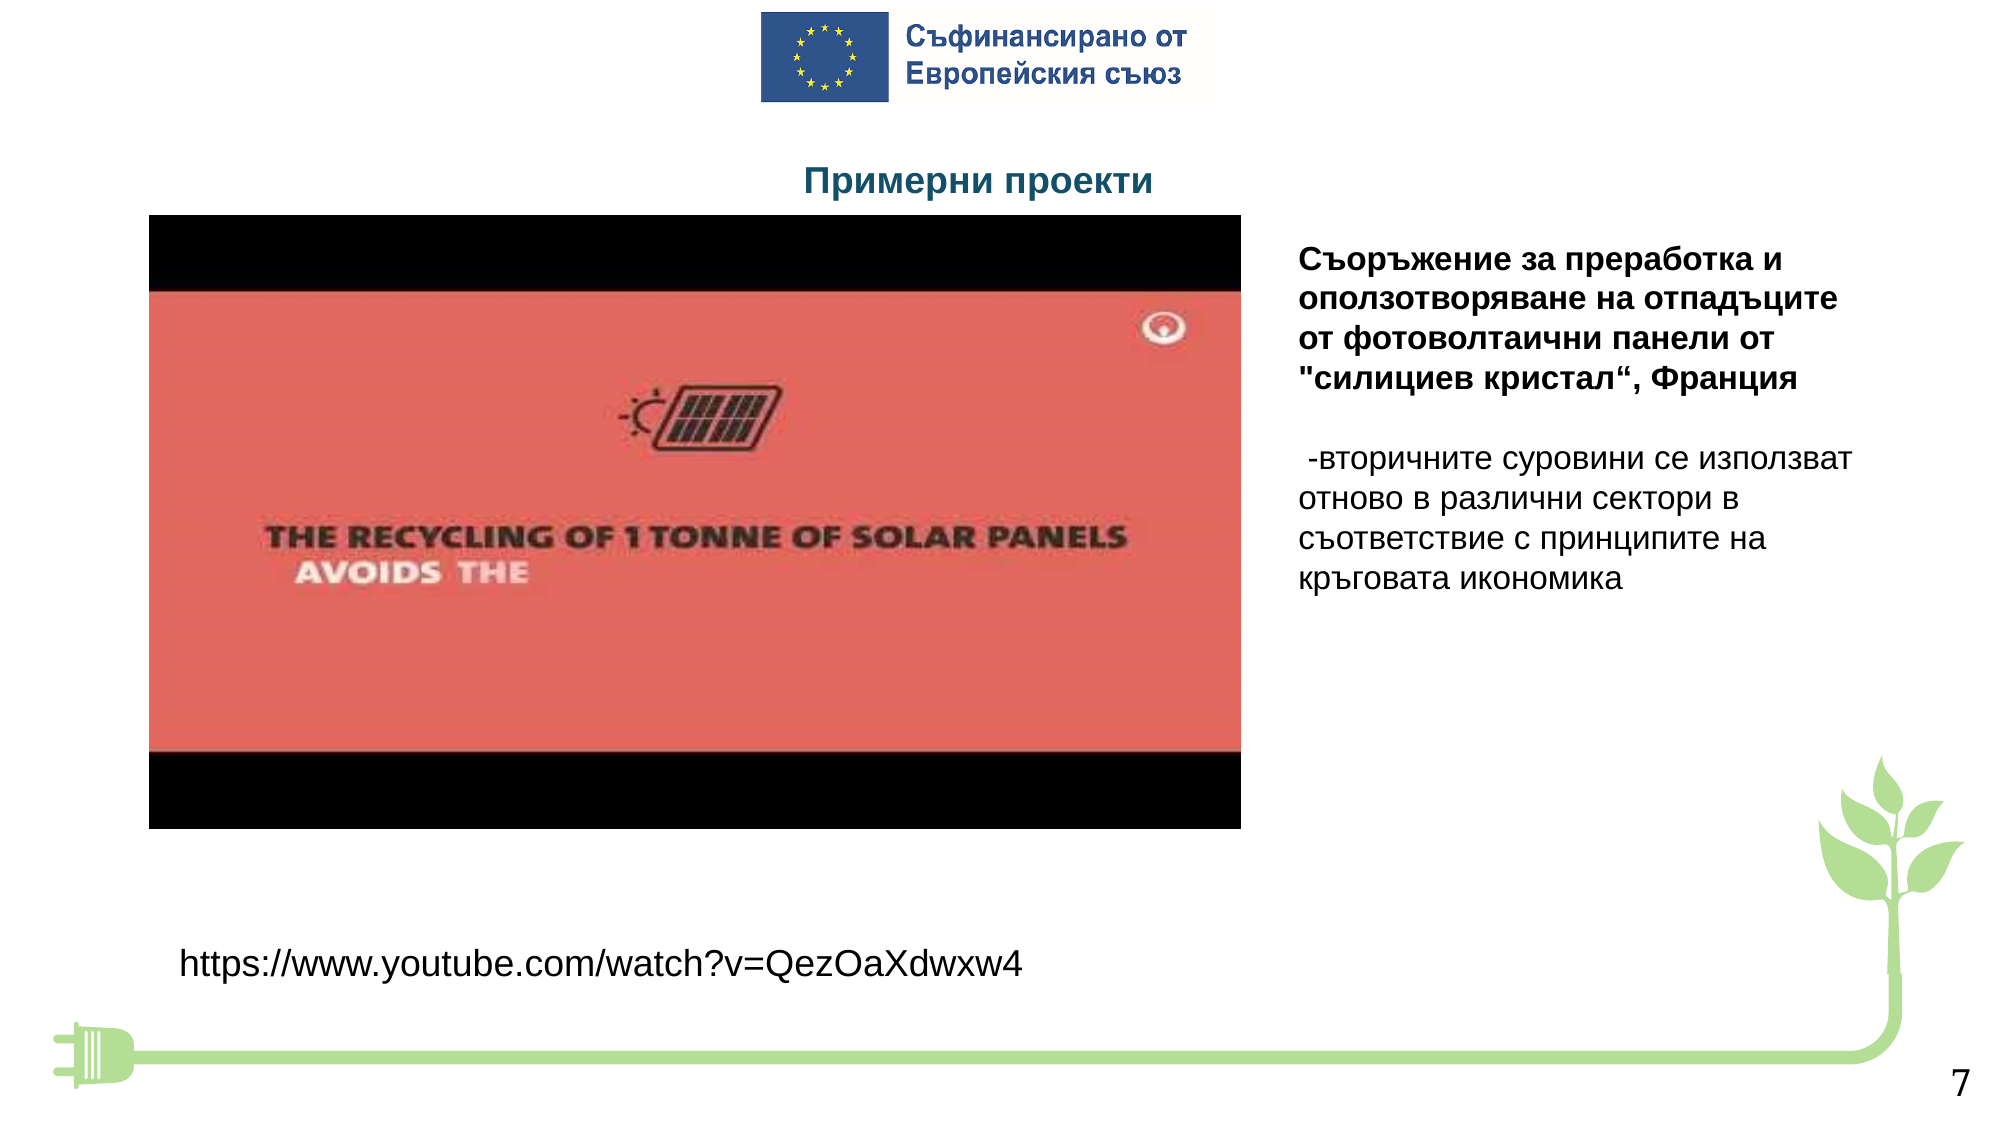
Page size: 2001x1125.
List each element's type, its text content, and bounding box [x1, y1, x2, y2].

text_box Примерни проекти [349, 148, 1619, 209]
text_box 7 [1871, 1038, 1992, 1125]
text_box Съоръжение за преработка и оползотворяване на отпадъците от фотоволтаични панели от "силициев кристал“, Франция -вторичните суровини се използват отново в различни сектори в съответствие с принципите на кръговата икономика [1283, 229, 1873, 649]
picture [755, 6, 1214, 109]
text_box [149, 214, 1242, 830]
text_box https://www.youtube.com/watch?v=QezOaXdwxw4 [164, 931, 1214, 992]
